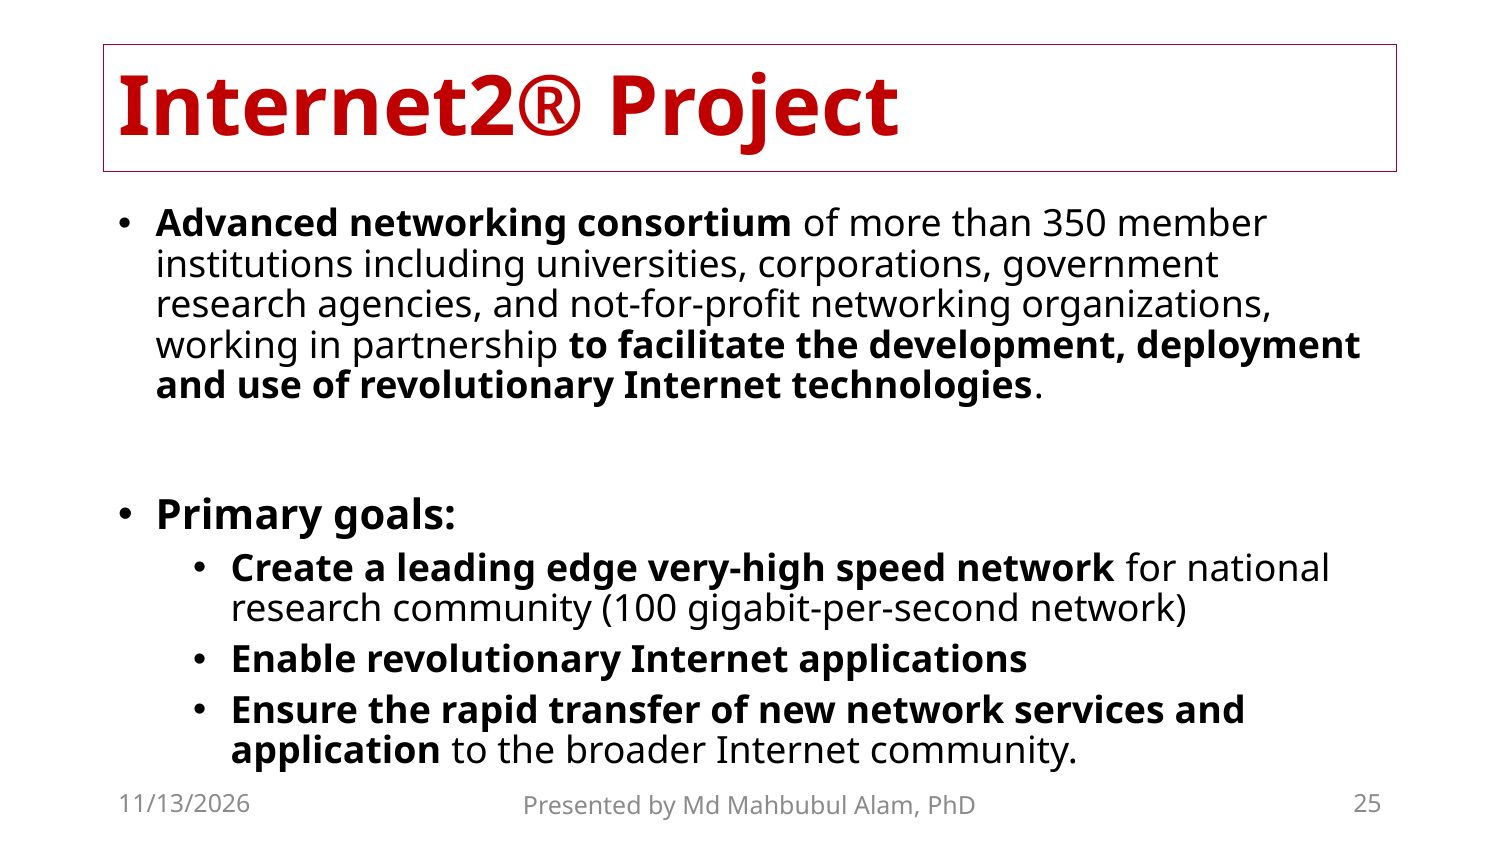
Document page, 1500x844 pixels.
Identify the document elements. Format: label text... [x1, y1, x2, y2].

slide_number 25 [1059, 782, 1397, 827]
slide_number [103, 782, 441, 827]
title Internet2® Project [103, 44, 1397, 172]
footer Presented by Md Mahbubul Alam, PhD [496, 782, 1004, 827]
list Advanced networking consortium of more than 350 member institutions including universities, corporations, government research agencies, and not-for-profit networking organizations, working in partnership to facilitate the development, deployment and use of revolutionary Internet technologies. Primary goals: Create a leading edge very-high speed network for national research community (100 gigabit-per-second network) Enable revolutionary Internet applications Ensure the rapid transfer of new network services and application to the broader Internet community. [103, 196, 1397, 760]
